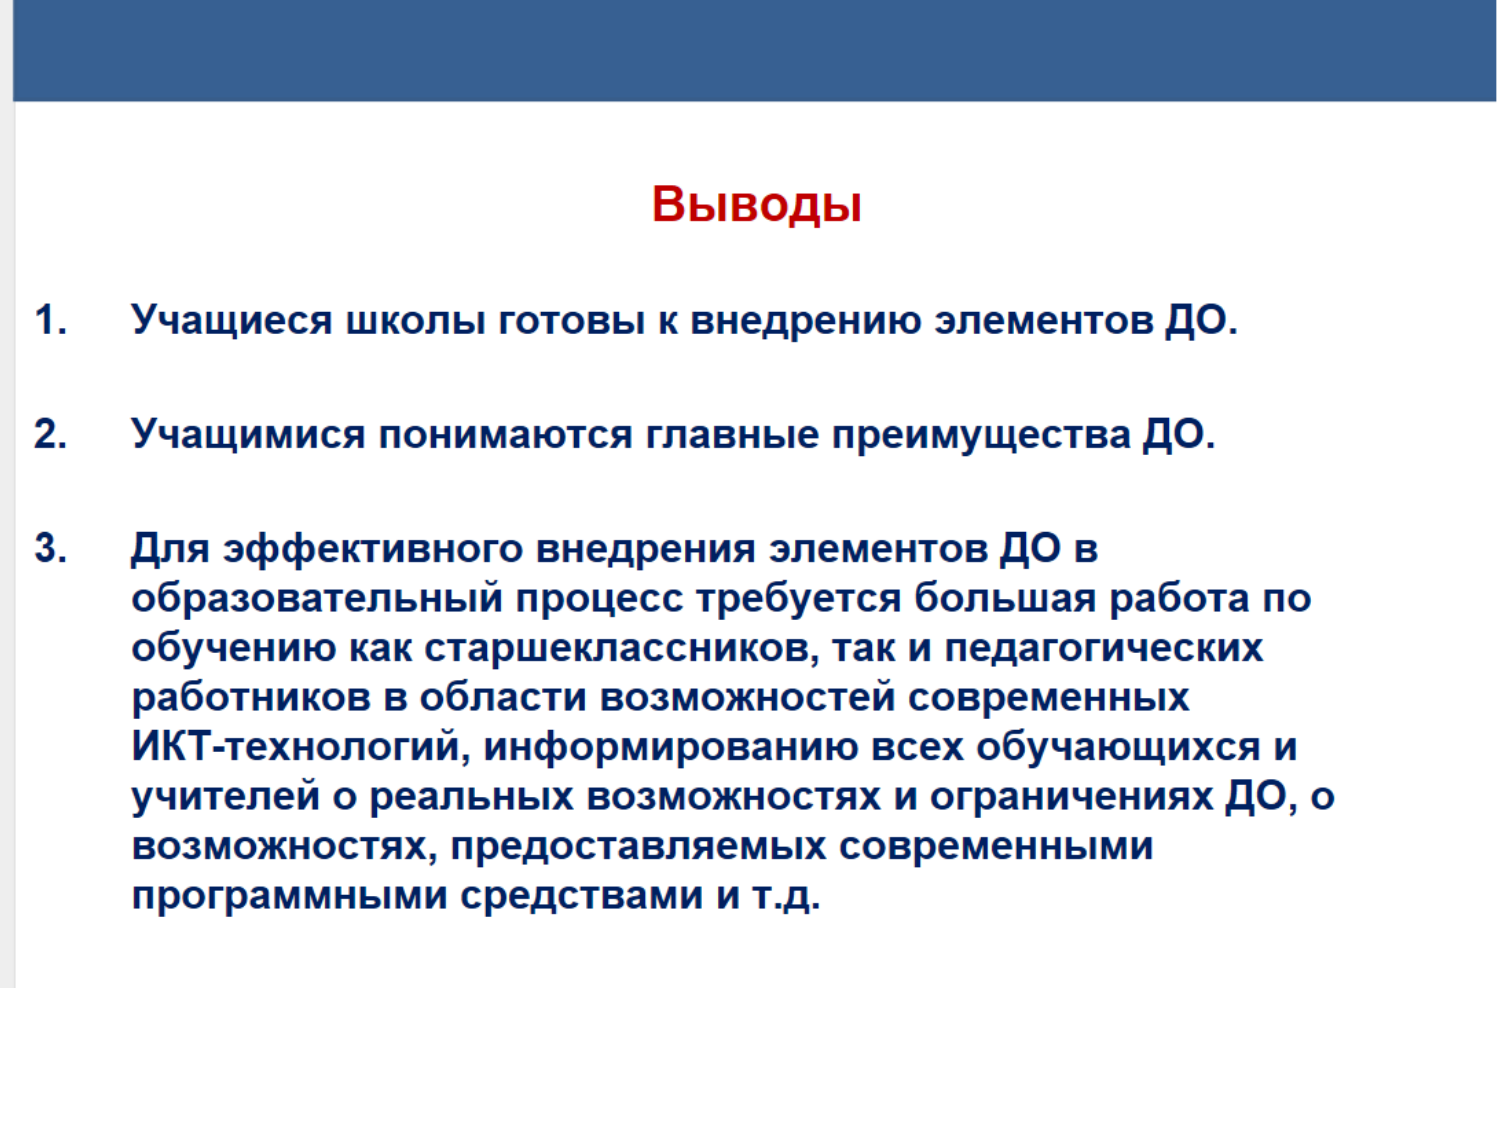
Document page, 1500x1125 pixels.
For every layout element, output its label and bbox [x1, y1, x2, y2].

picture [0, 0, 1497, 988]
